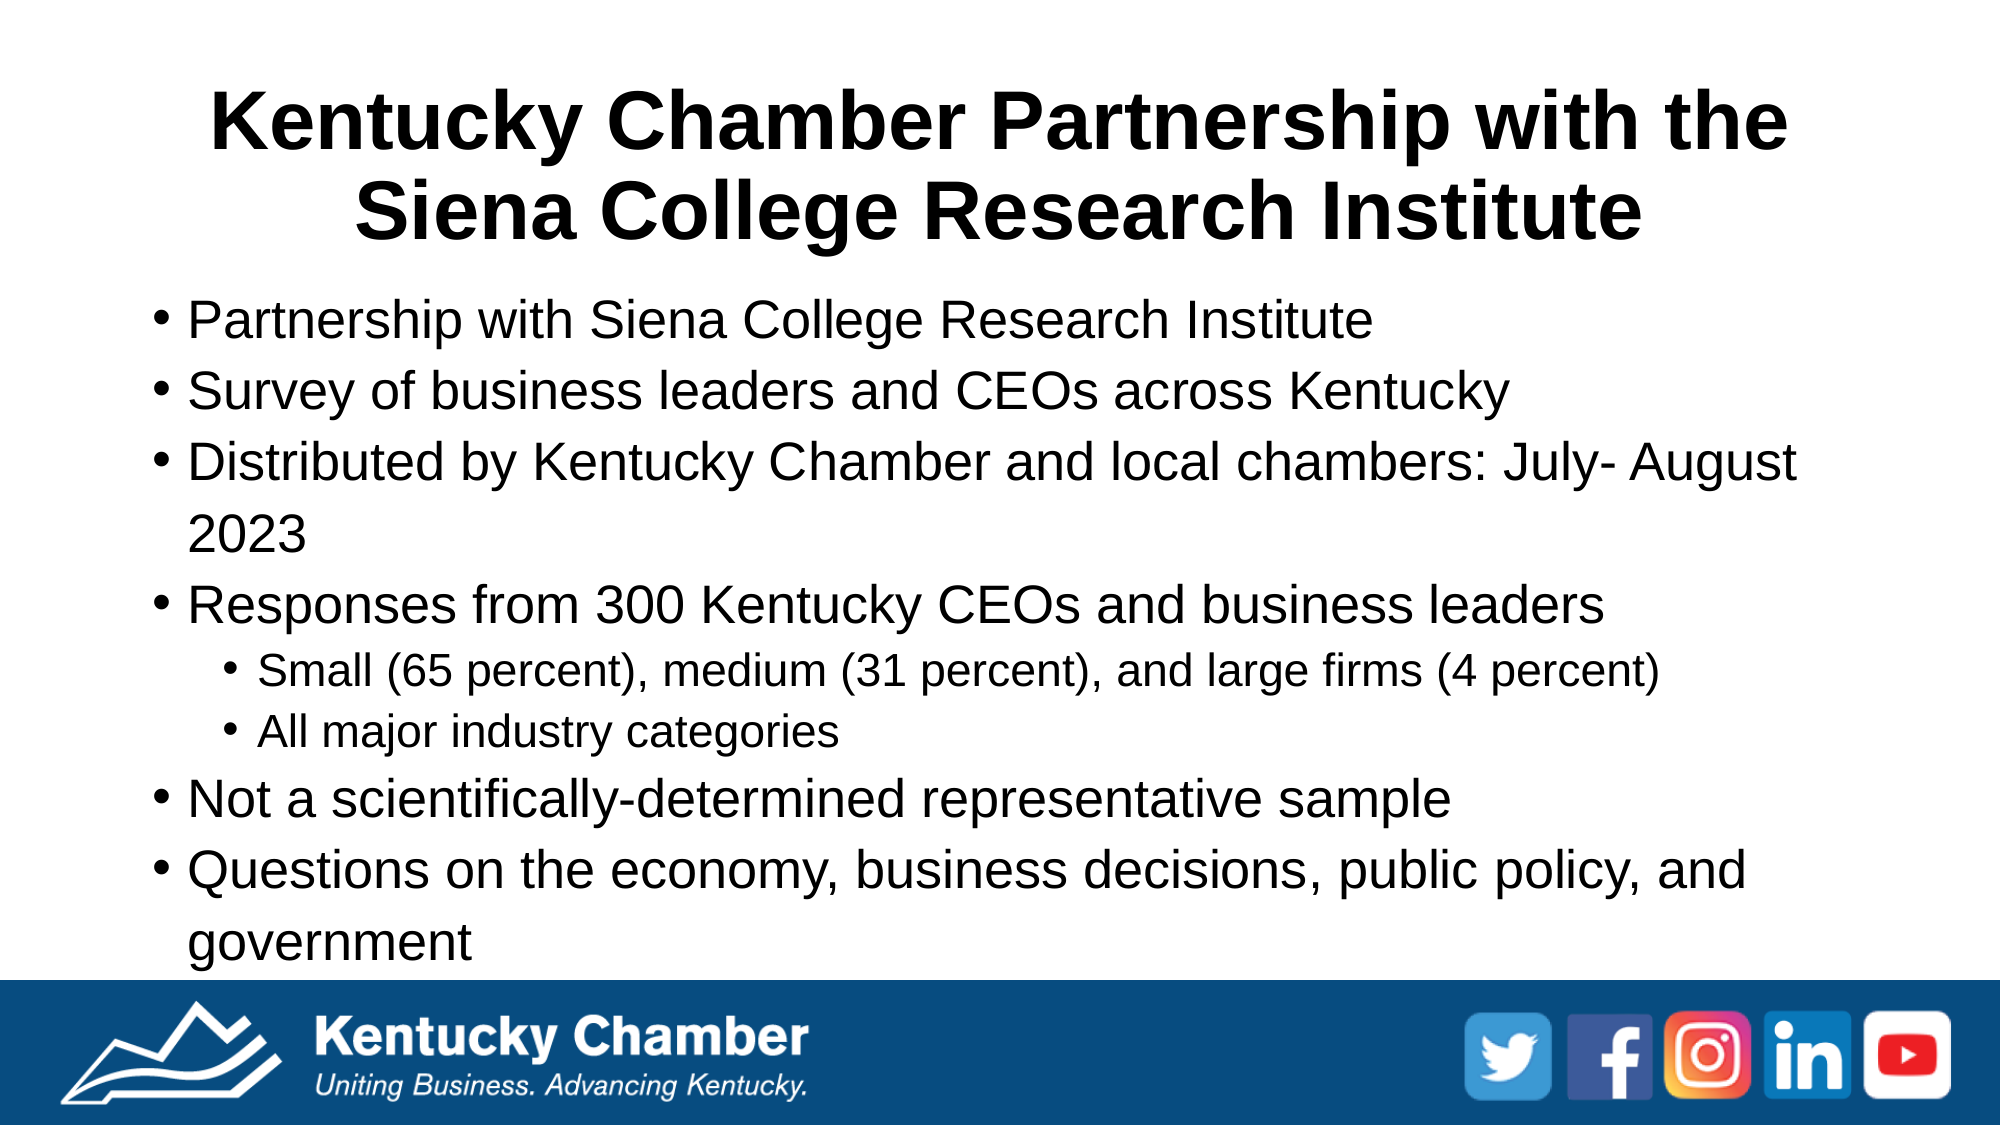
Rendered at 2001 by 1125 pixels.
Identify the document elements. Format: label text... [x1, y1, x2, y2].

list Partnership with Siena College Research Institute Survey of business leaders and CEOs across Kentucky Distributed by Kentucky Chamber and local chambers: July- August 2023 Responses from 300 Kentucky CEOs and business leaders Small (65 percent), medium (31 percent), and large firms (4 percent) All major industry categories Not a scientifically-determined representative sample Questions on the economy, business decisions, public policy, and government [137, 270, 1863, 984]
text_box Kentucky Chamber Partnership with the Siena College Research Institute [137, 64, 1863, 270]
picture [0, 980, 2000, 1125]
